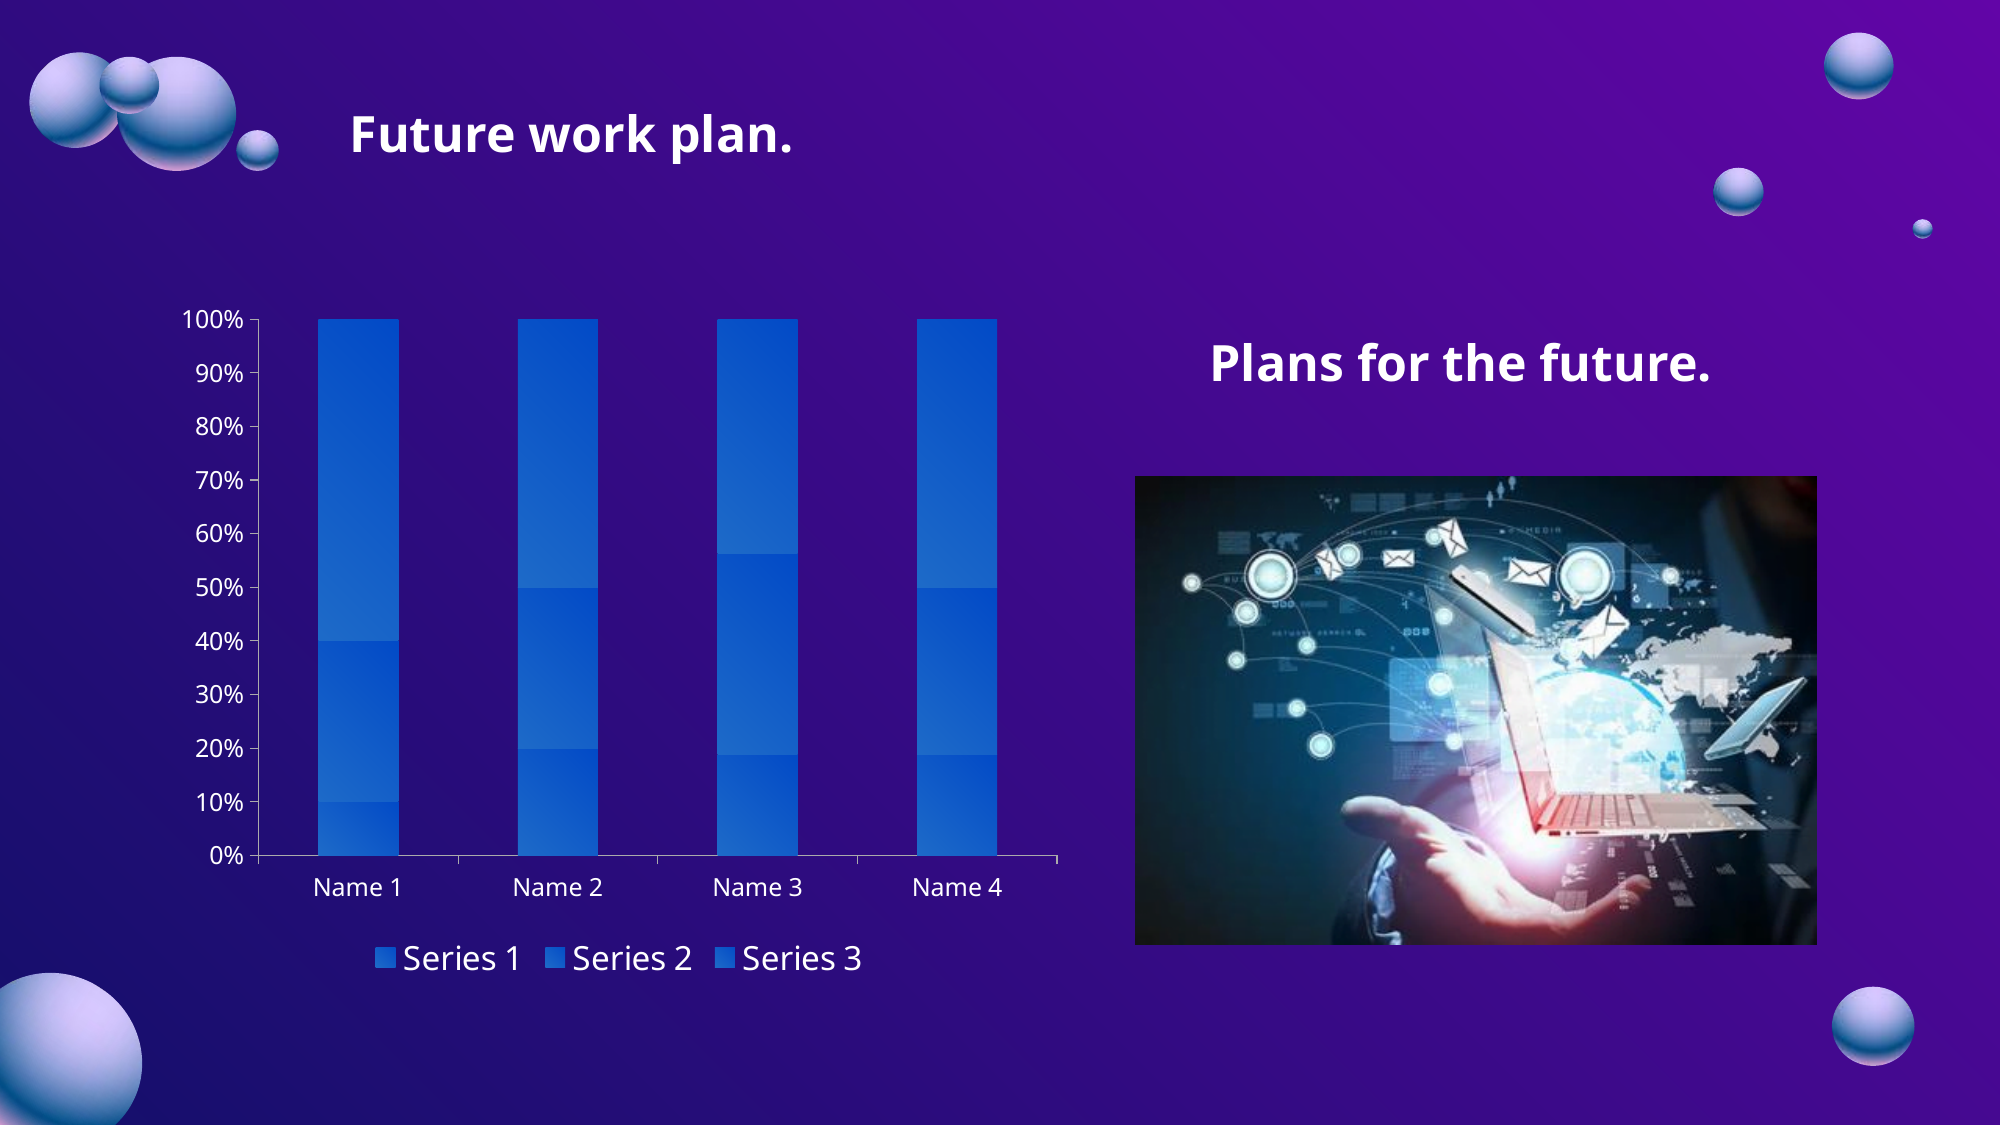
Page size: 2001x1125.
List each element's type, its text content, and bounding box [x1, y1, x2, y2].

text_box Future work plan. [322, 95, 1458, 171]
picture [1135, 476, 1817, 945]
chart [162, 287, 1076, 987]
text_box Plans for the future. [1181, 324, 1770, 400]
picture [29, 52, 279, 171]
picture [1831, 986, 1915, 1066]
picture [1713, 167, 1764, 217]
picture [1912, 219, 1933, 239]
picture [0, 972, 143, 1125]
picture [1823, 32, 1894, 100]
